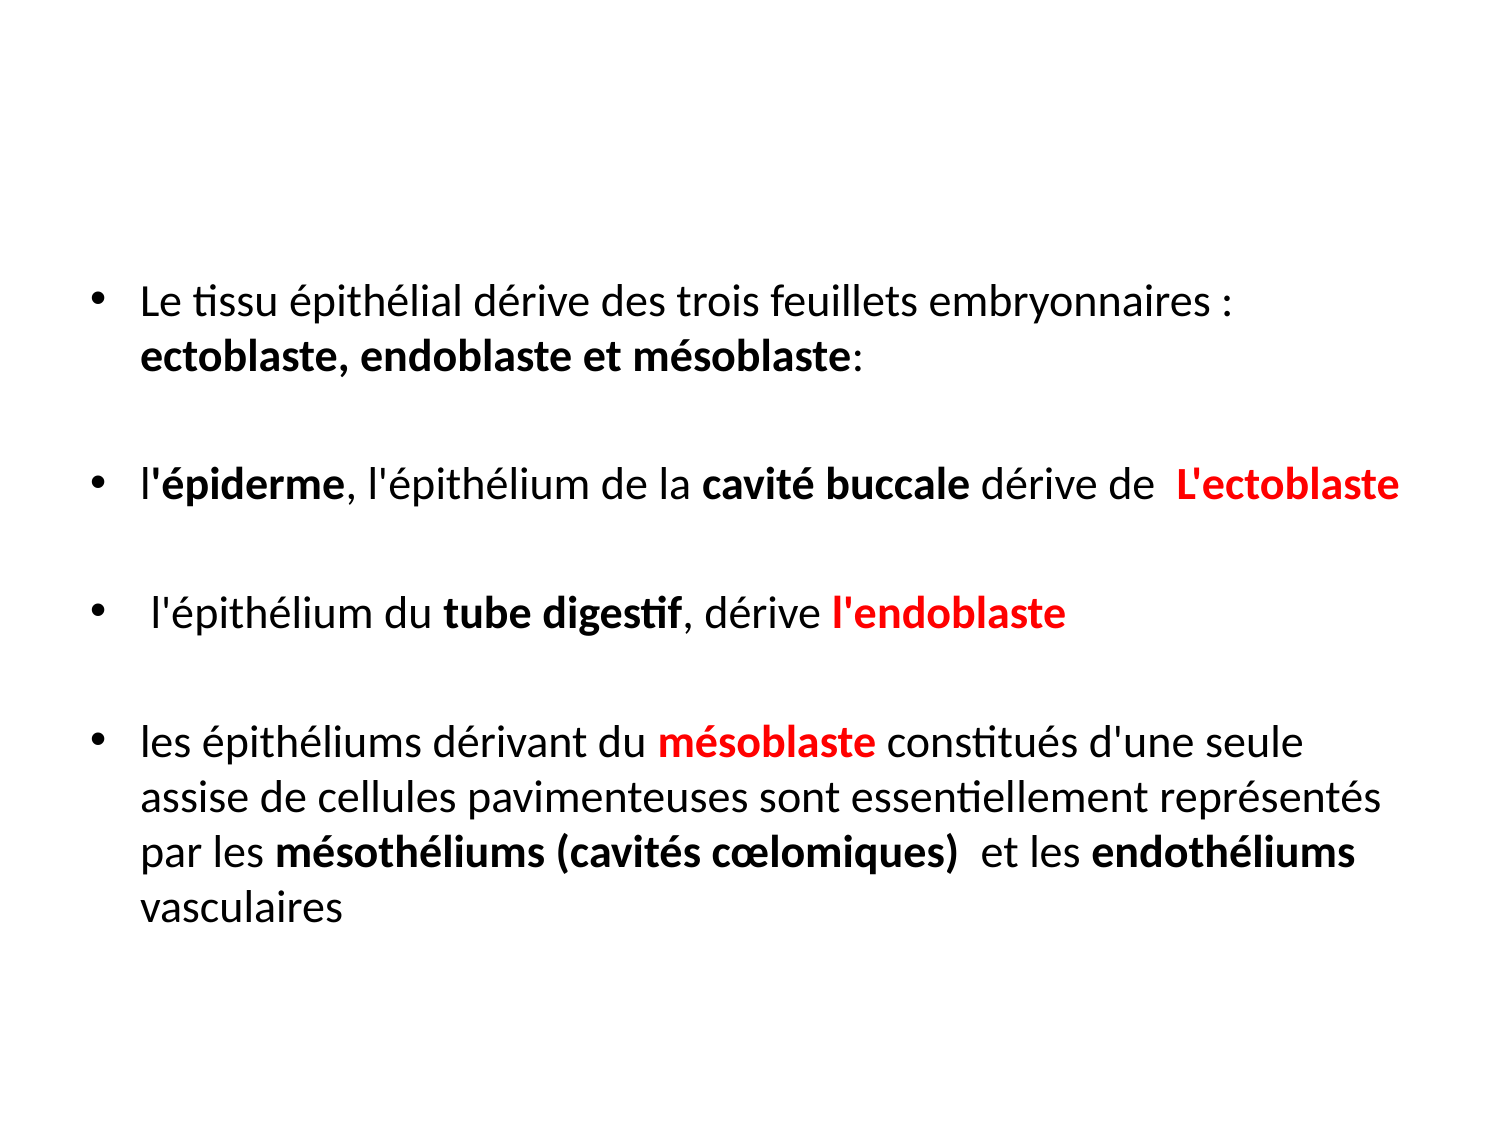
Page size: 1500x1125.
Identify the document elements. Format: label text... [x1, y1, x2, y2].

list Le tissu épithélial dérive des trois feuillets embryonnaires : ectoblaste, endoblaste et mésoblaste: l'épiderme, l'épithélium de la cavité buccale dérive de L'ectoblaste l'épithélium du tube digestif, dérive l'endoblaste les épithéliums dérivant du mésoblaste constitués d'une seule assise de cellules pavimenteuses sont essentiel­lement repré­sentés par les mésothéliums (cavités cœlomiques) et les endothéliums vasculaires [75, 262, 1425, 1005]
